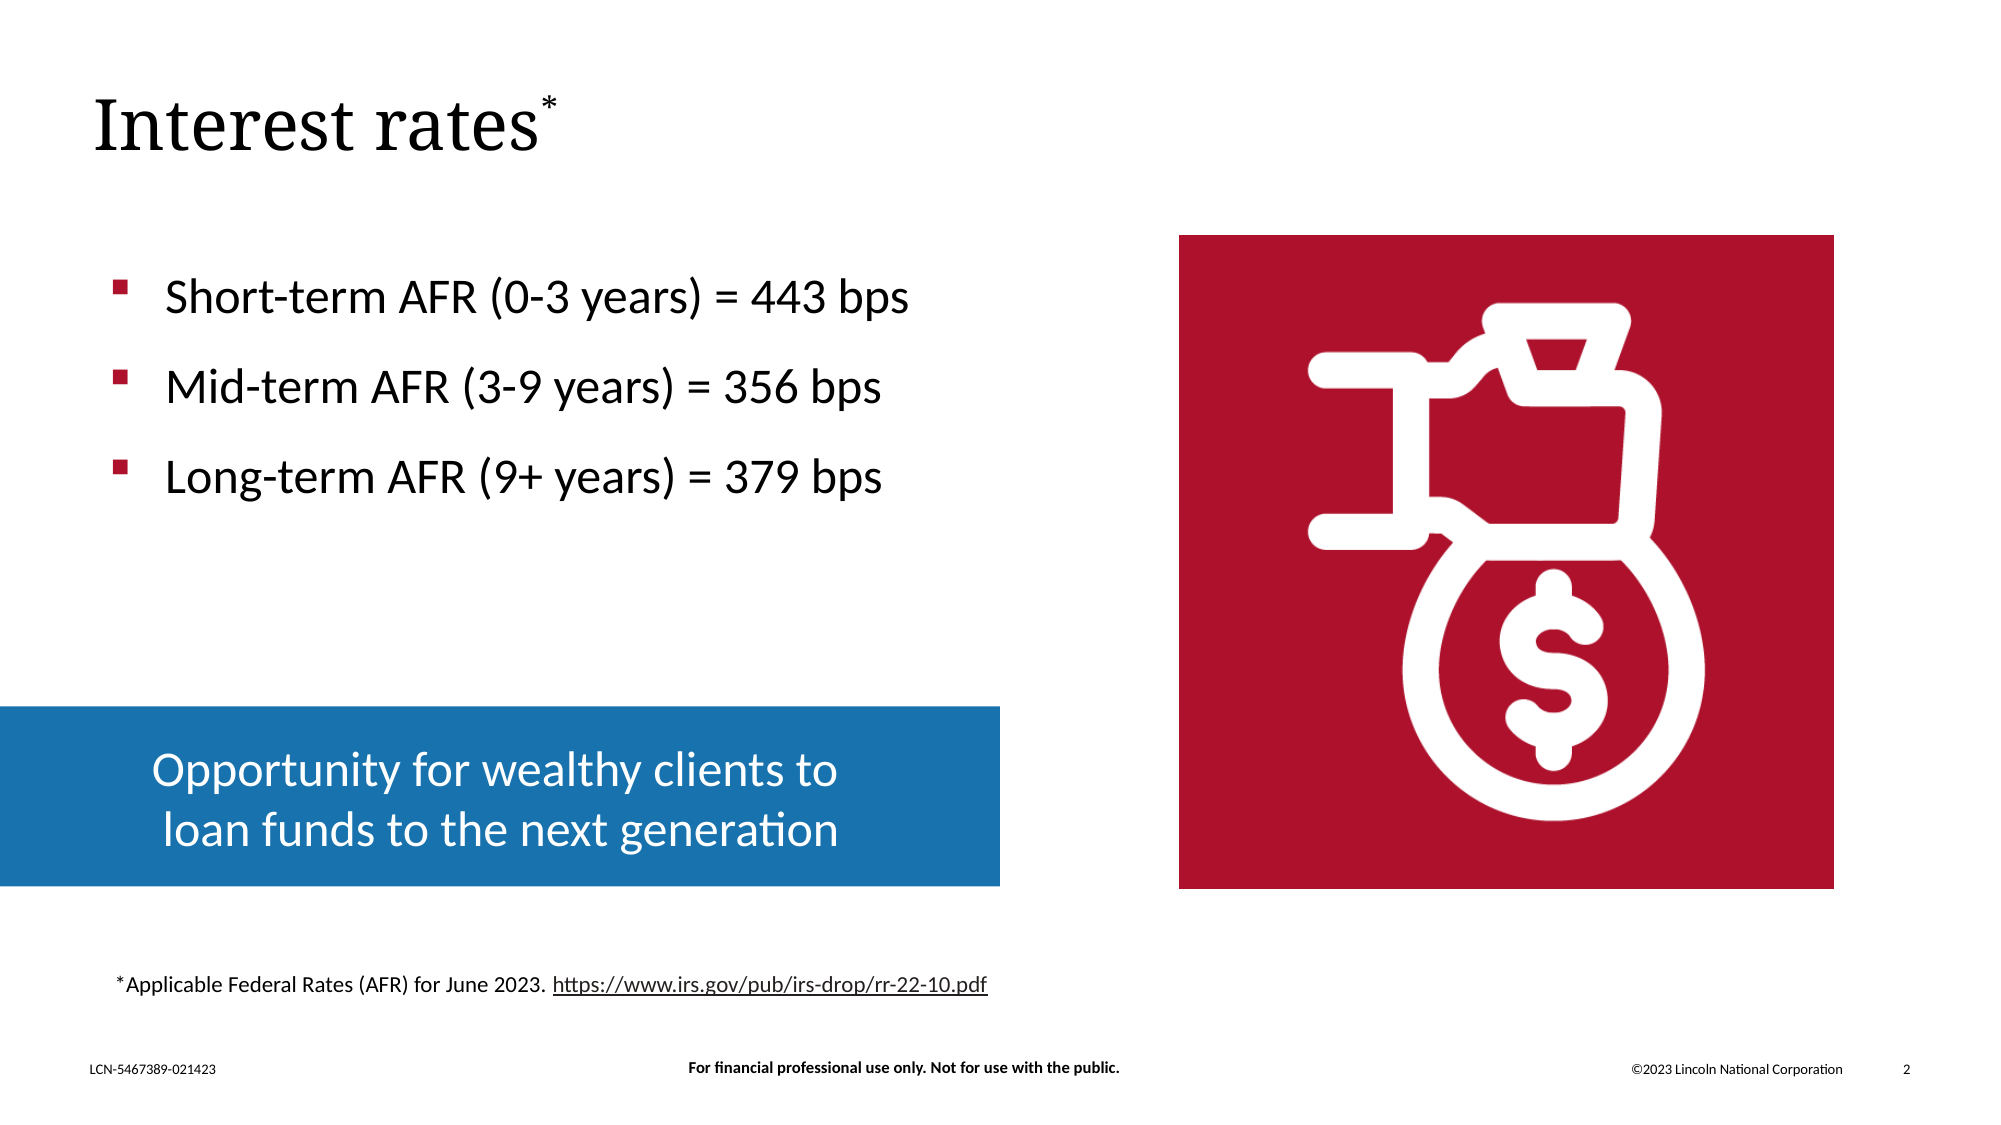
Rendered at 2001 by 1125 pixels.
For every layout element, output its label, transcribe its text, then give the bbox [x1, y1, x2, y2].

text_box Opportunity for wealthy clients to loan funds to the next generation [0, 706, 1000, 887]
text_box *Applicable Federal Rates (AFR) for June 2023. https://www.irs.gov/pub/irs-drop/rr-22-10.pdf [99, 962, 1003, 1005]
text_box Short-term AFR (0-3 years) = 443 bps Mid-term AFR (3-9 years) = 356 bps Long-term AFR (9+ years) = 379 bps [94, 225, 1038, 511]
picture [1179, 234, 1834, 889]
title Interest rates* [93, 79, 1905, 166]
